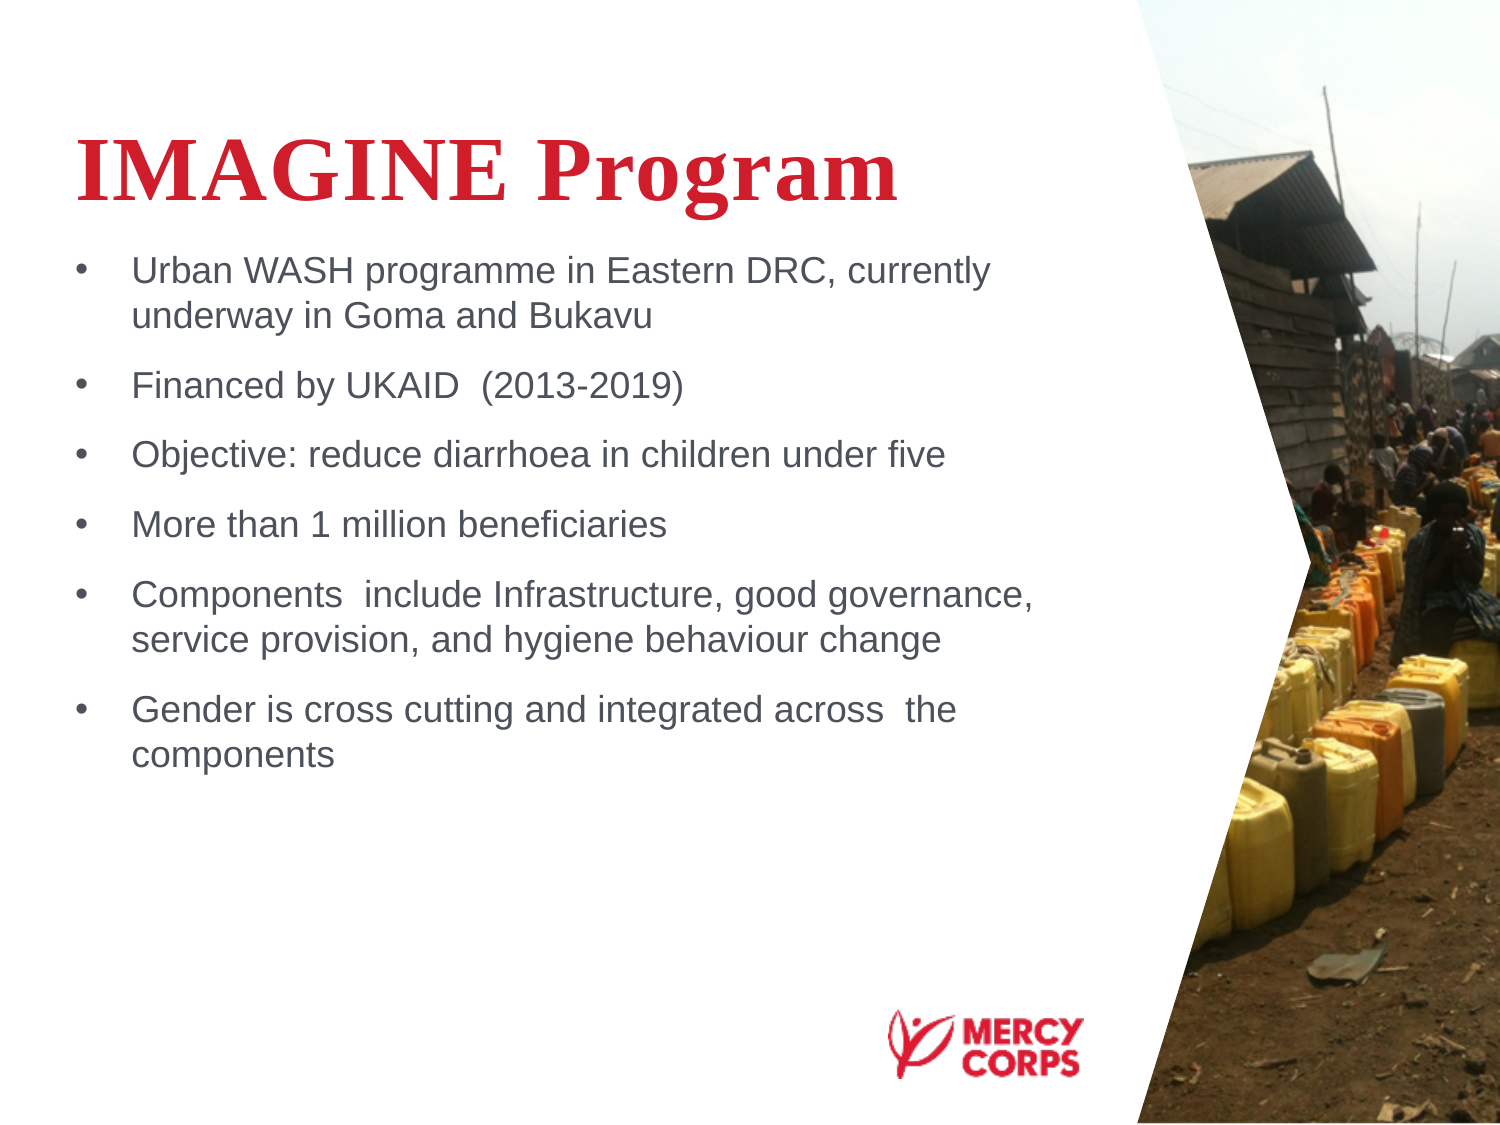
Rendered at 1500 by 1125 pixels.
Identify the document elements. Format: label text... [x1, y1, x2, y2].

picture [1136, 0, 1500, 1125]
picture [888, 1009, 1084, 1079]
title IMAGINE Program [75, 130, 1099, 246]
list Urban WASH programme in Eastern DRC, currently underway in Goma and Bukavu Financed by UKAID (2013-2019) Objective: reduce diarrhoea in children under five More than 1 million beneficiaries Components include Infrastructure, good governance, service provision, and hygiene behaviour change Gender is cross cutting and integrated across the components [75, 246, 1099, 893]
